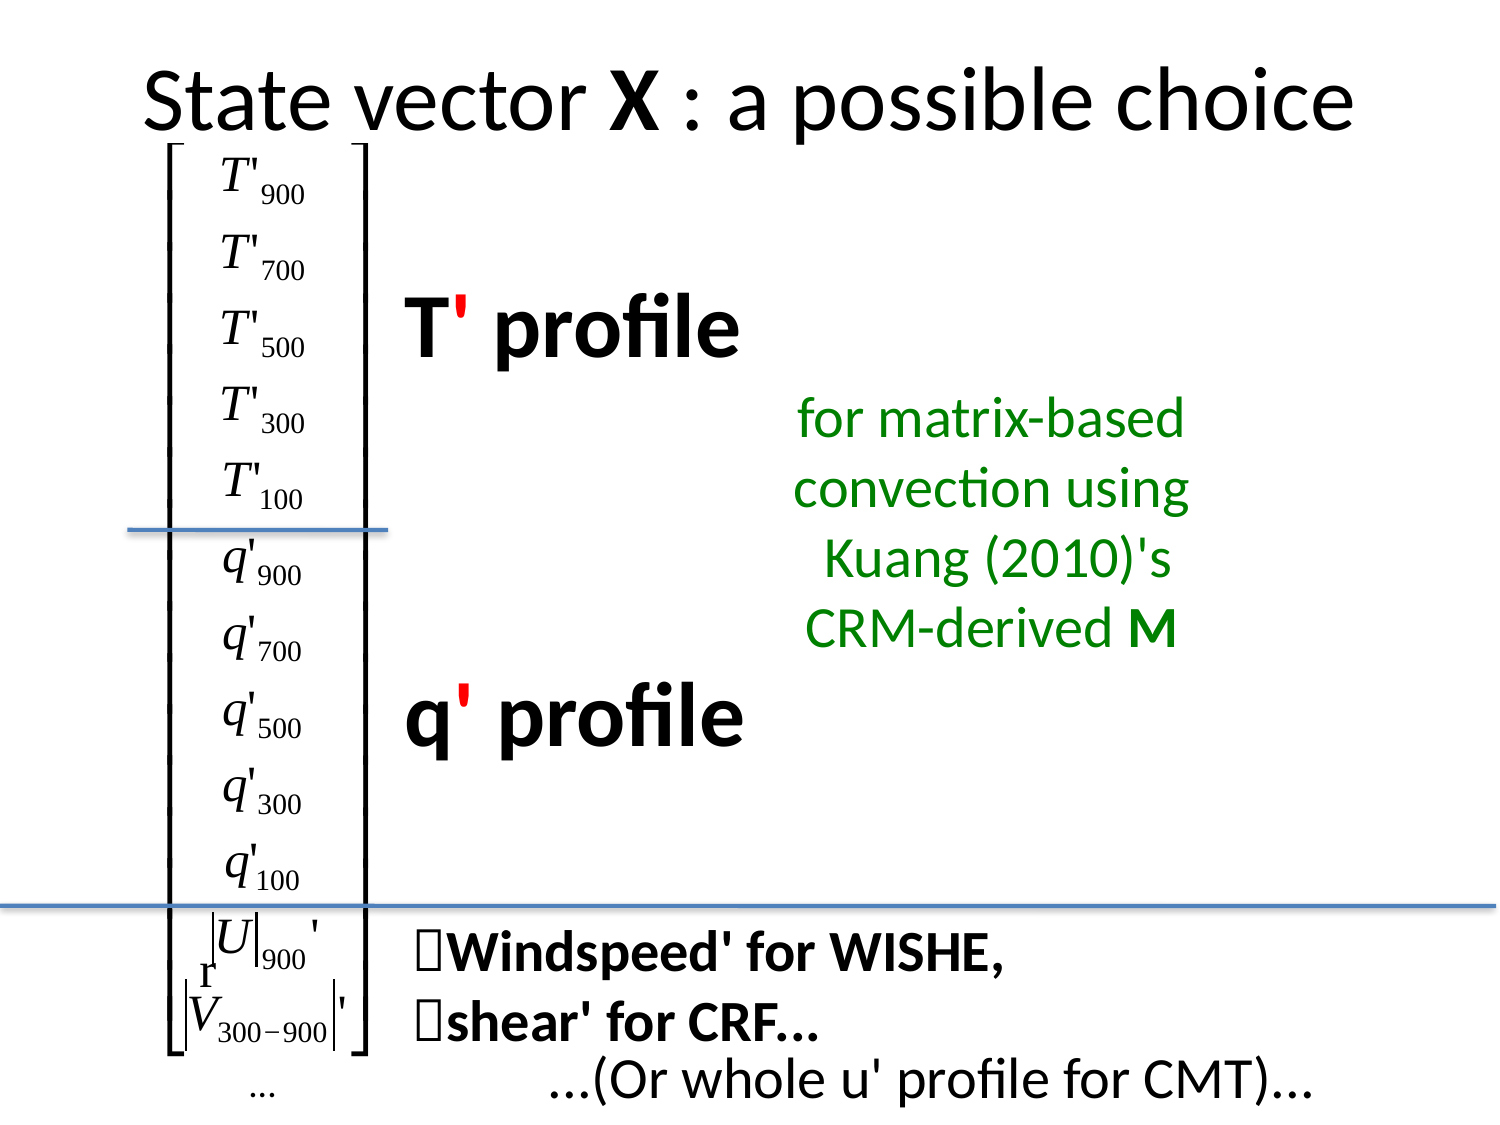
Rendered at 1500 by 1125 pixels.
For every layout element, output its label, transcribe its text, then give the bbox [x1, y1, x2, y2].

text_box ...(Or whole u' profile for CMT)... [532, 1033, 1497, 1118]
text_box for matrix-based convection using Kuang (2010)'s CRM-derived M [743, 371, 1253, 667]
text_box q' profile [390, 647, 761, 773]
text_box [155, 142, 372, 528]
title State vector X : a possible choice [75, 0, 1425, 188]
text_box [155, 540, 372, 904]
text_box Windspeed' for WISHE, shear' for CRF... [396, 916, 1034, 1061]
text_box ... [233, 1069, 292, 1113]
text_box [155, 914, 372, 1063]
text_box T' profile [390, 258, 757, 494]
